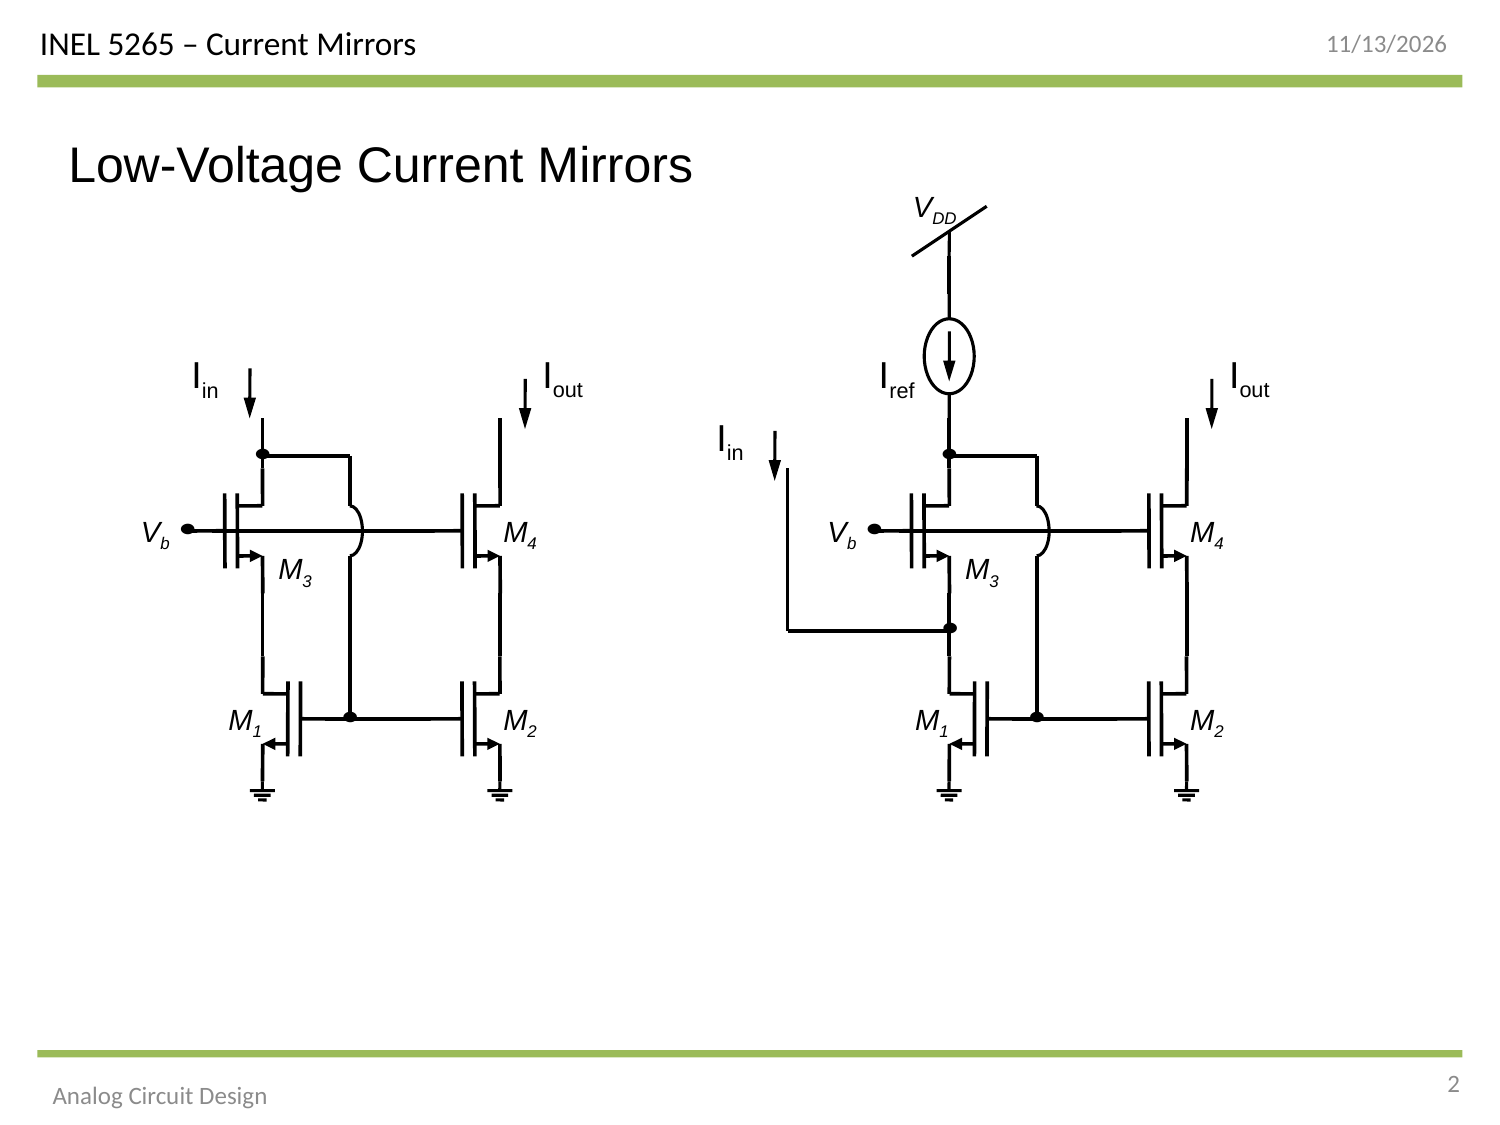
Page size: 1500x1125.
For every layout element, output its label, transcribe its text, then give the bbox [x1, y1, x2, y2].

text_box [699, 180, 1288, 801]
slide_number 2 [1125, 1052, 1475, 1113]
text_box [124, 343, 602, 801]
text_box Low-Voltage Current Mirrors [53, 124, 709, 200]
footer Analog Circuit Design [37, 1065, 300, 1125]
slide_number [1112, 12, 1463, 73]
